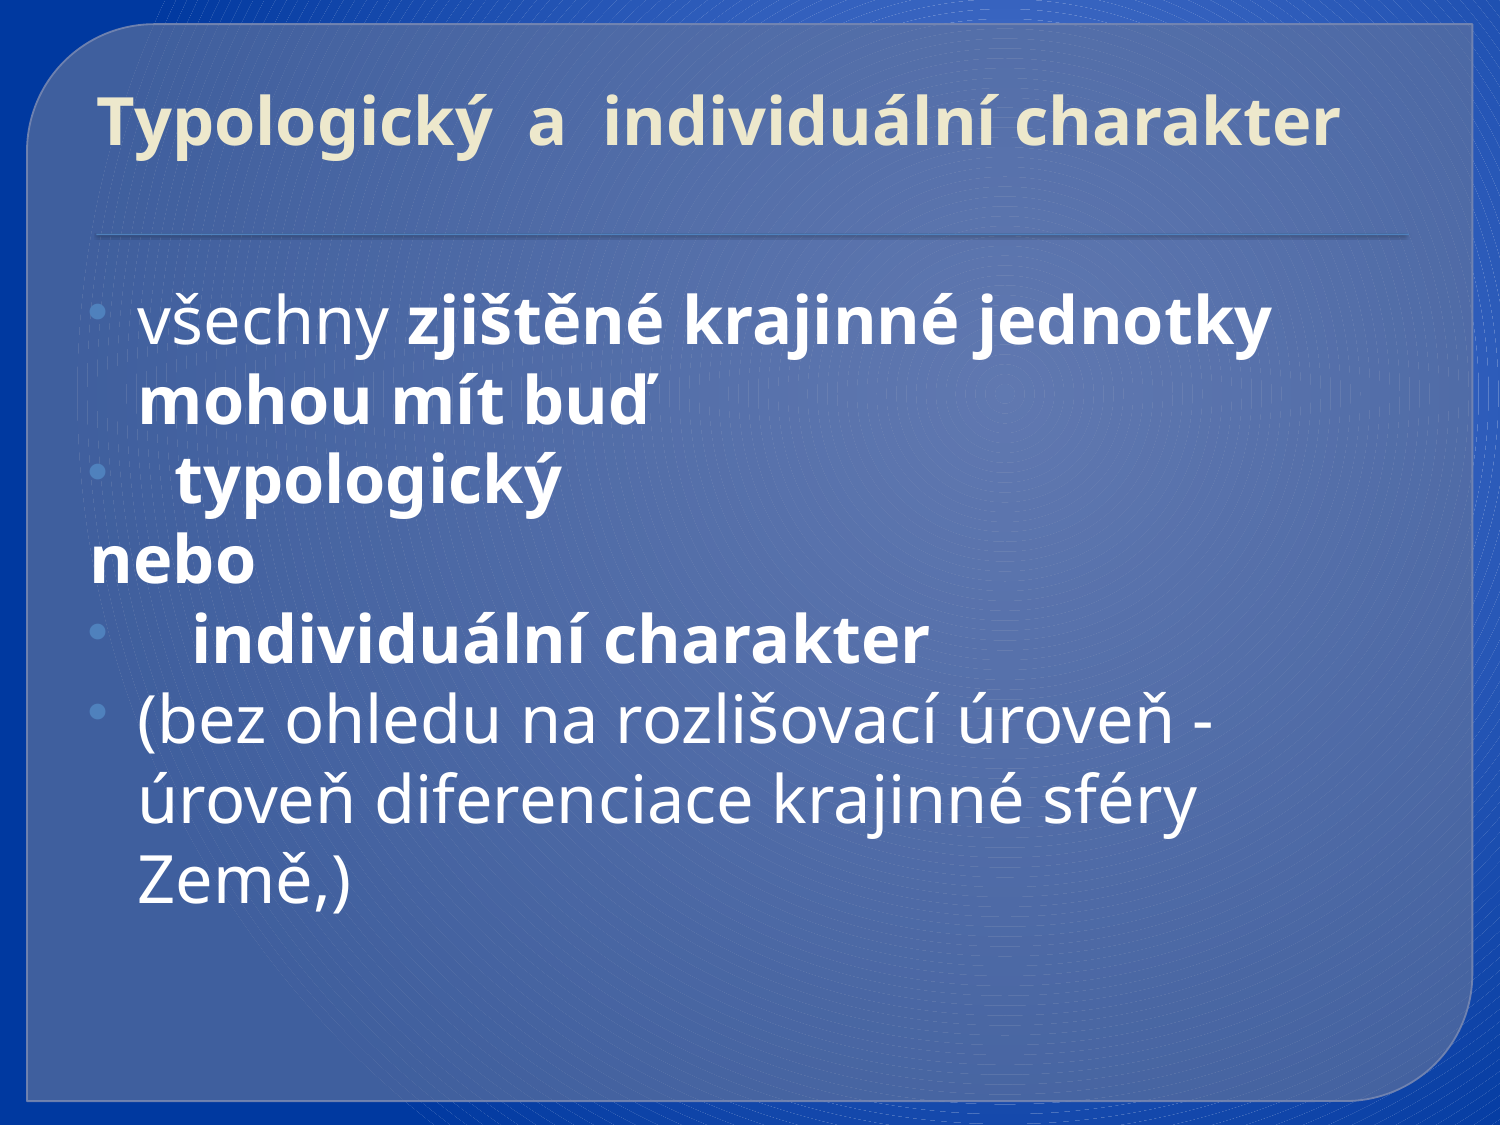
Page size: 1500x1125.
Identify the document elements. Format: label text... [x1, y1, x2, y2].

title Typologický a individuální charakter [82, 58, 1432, 247]
list všechny zjištěné krajinné jednotky mohou mít buď typologický nebo individuální charakter (bez ohledu na rozlišovací úroveň - úroveň diferenciace krajinné sféry Země,) [75, 270, 1425, 1013]
